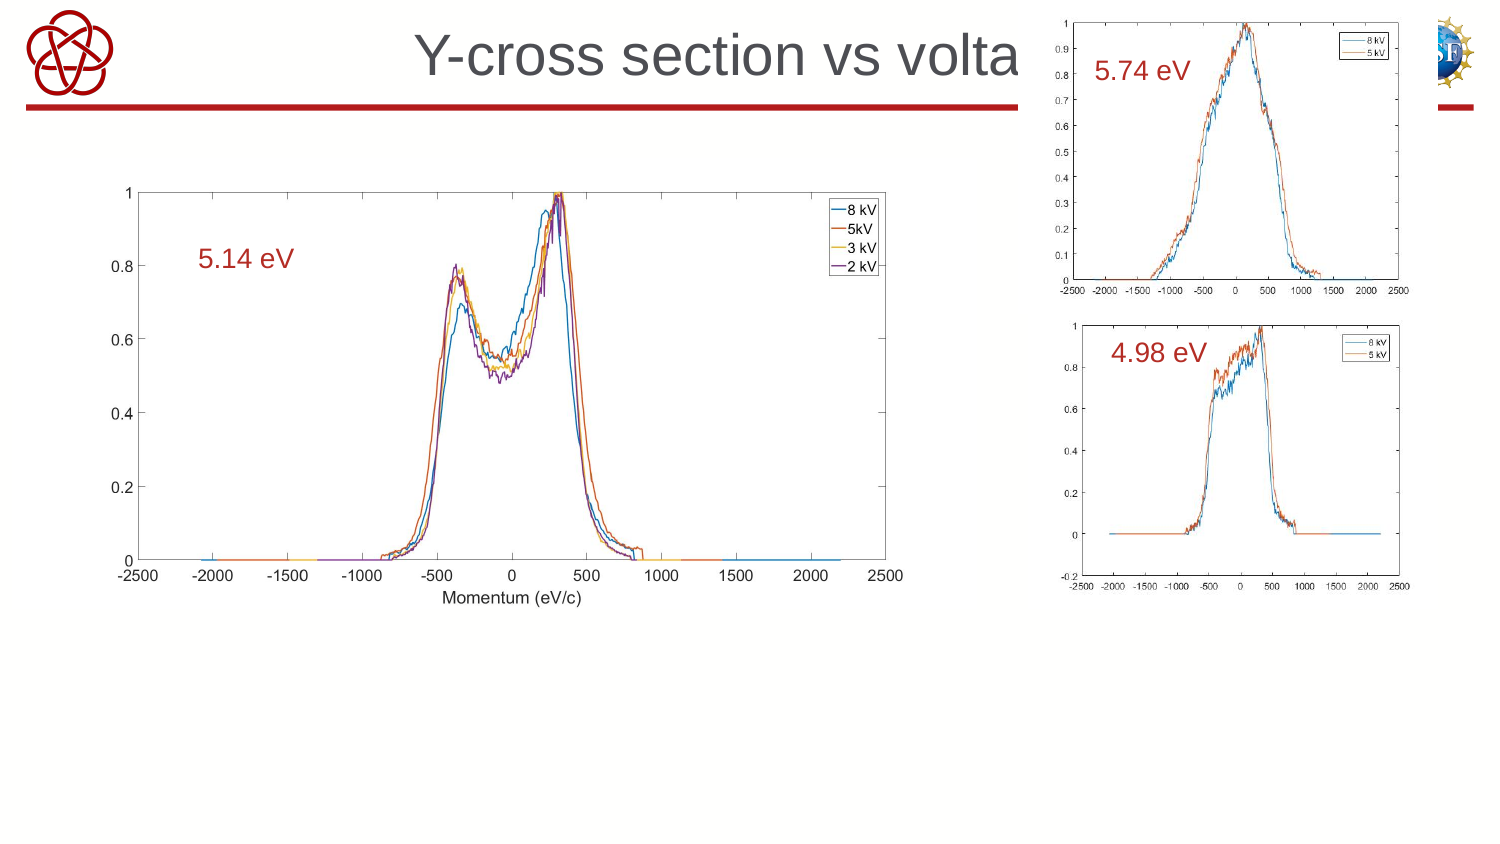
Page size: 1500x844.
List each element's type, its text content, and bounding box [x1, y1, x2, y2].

title Y-cross section vs voltage [1439, 0, 1500, 105]
title Y-cross section vs voltage [0, 0, 1016, 105]
picture [1018, 0, 1438, 609]
picture [11, 158, 978, 609]
